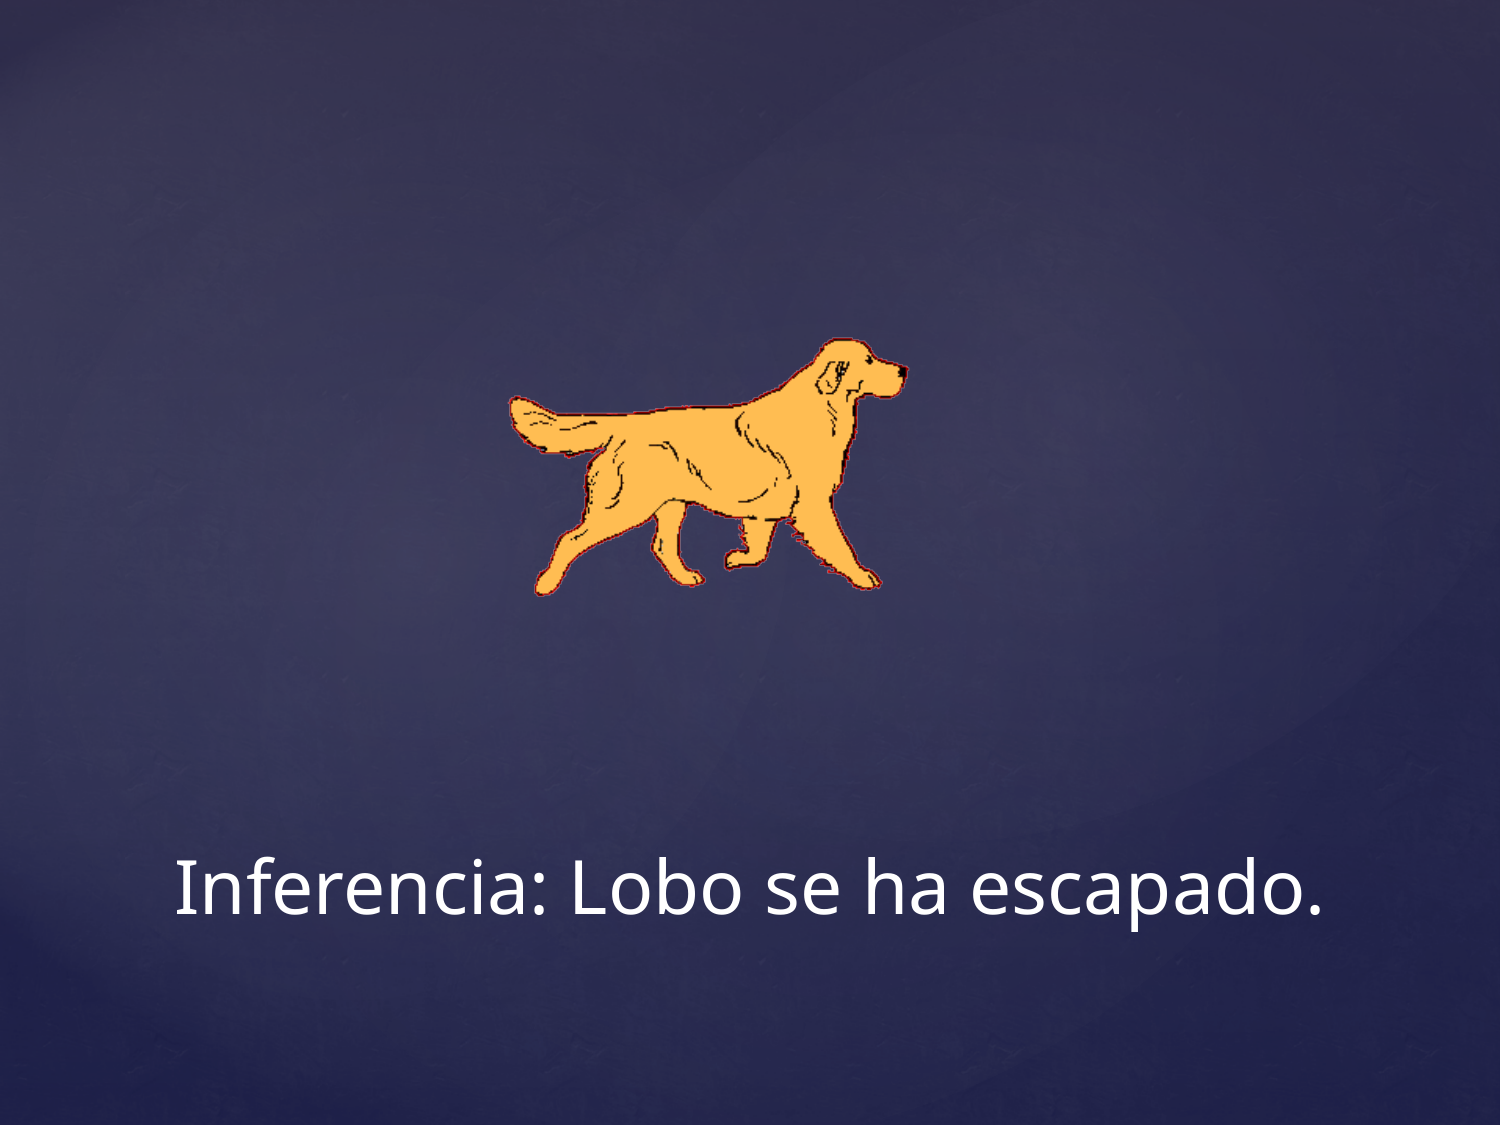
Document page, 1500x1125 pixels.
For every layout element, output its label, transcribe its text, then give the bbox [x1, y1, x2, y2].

picture [465, 302, 975, 655]
title Inferencia: Lobo se ha escapado. [159, 786, 1397, 937]
